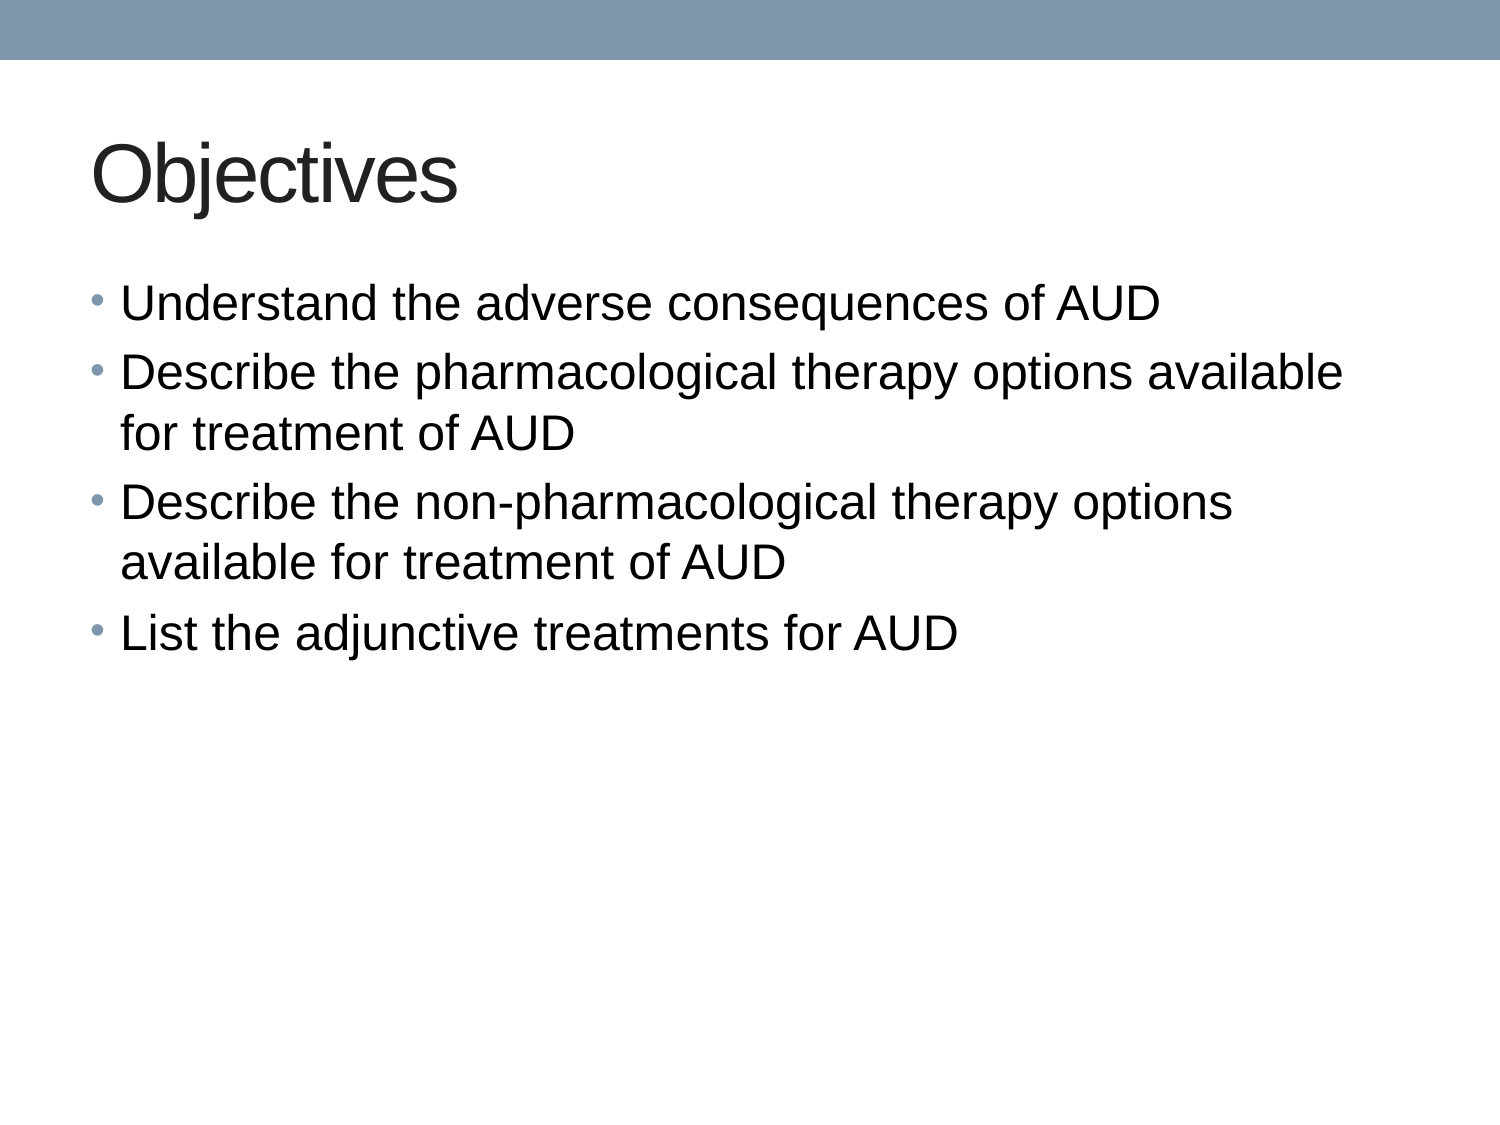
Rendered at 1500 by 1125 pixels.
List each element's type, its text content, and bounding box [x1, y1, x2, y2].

list Understand the adverse consequences of AUD Describe the pharmacological therapy options available for treatment of AUD Describe the non-pharmacological therapy options available for treatment of AUD List the adjunctive treatments for AUD [75, 262, 1425, 1063]
title Objectives [75, 87, 1425, 250]
